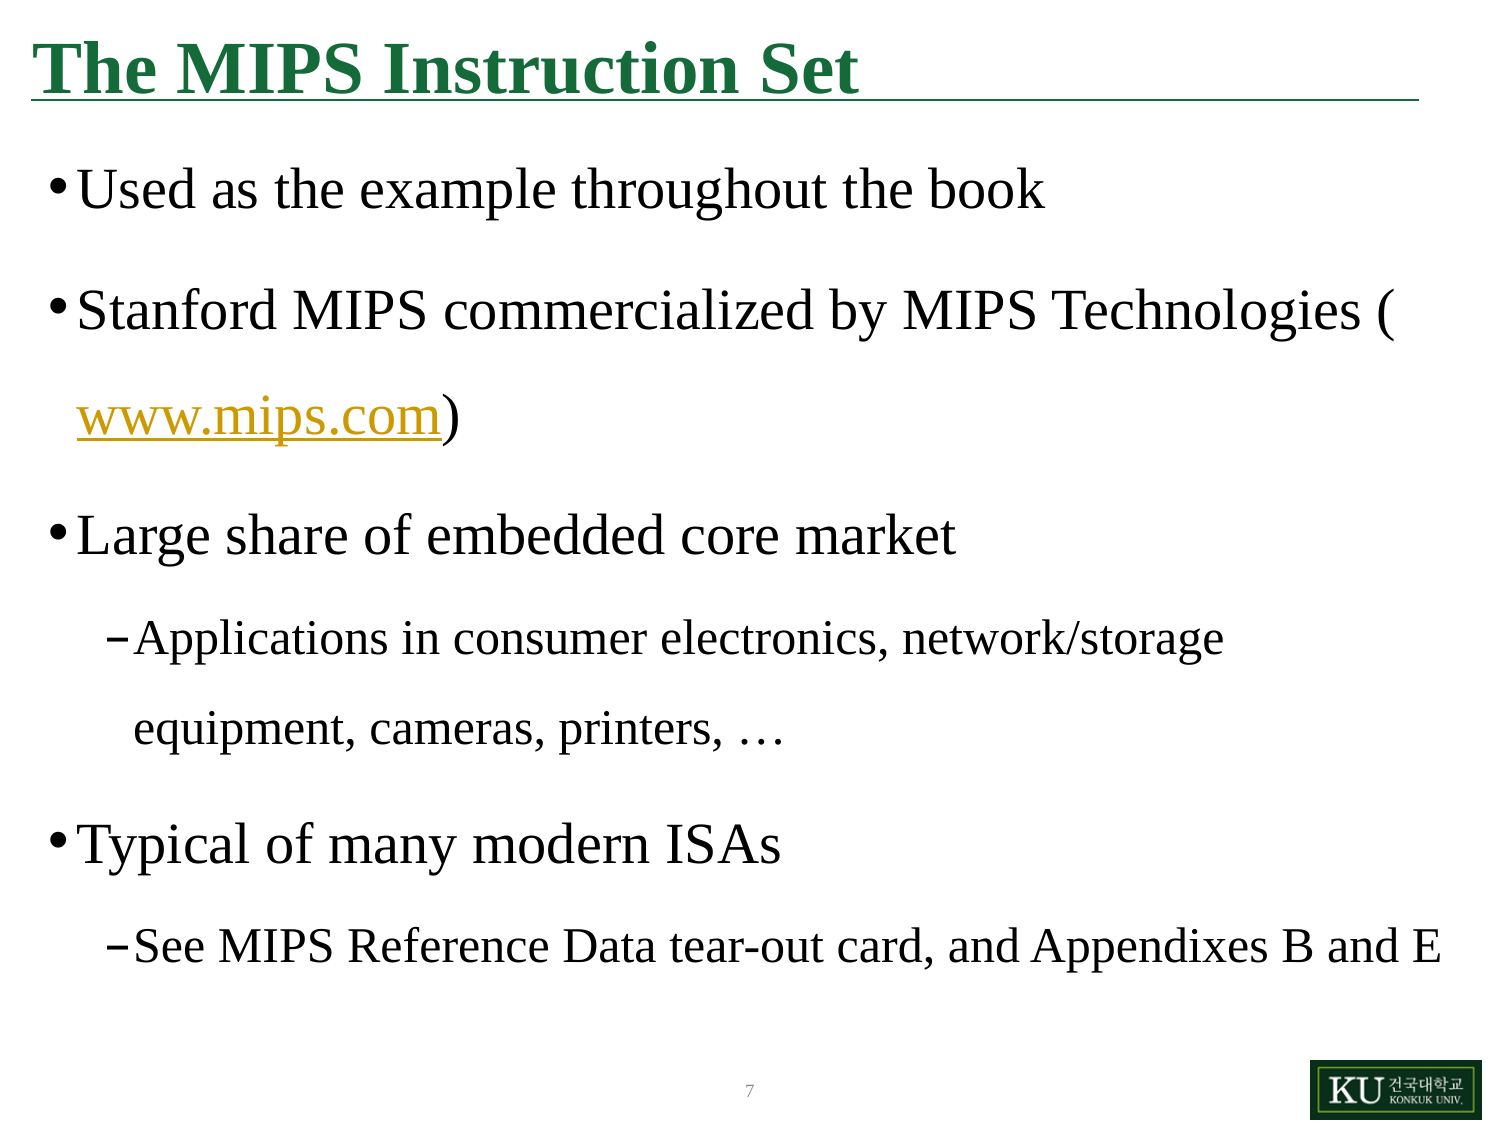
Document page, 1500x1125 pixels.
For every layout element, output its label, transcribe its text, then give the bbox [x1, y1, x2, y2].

slide_number 7 [559, 1060, 941, 1120]
picture [1310, 1060, 1482, 1120]
list Used as the example throughout the book Stanford MIPS commercialized by MIPS Technologies (www.mips.com) Large share of embedded core market Applications in consumer electronics, network/storage equipment, cameras, printers, … Typical of many modern ISAs See MIPS Reference Data tear-out card, and Appendixes B and E [33, 107, 1468, 1023]
title The MIPS Instruction Set [17, 10, 1396, 121]
